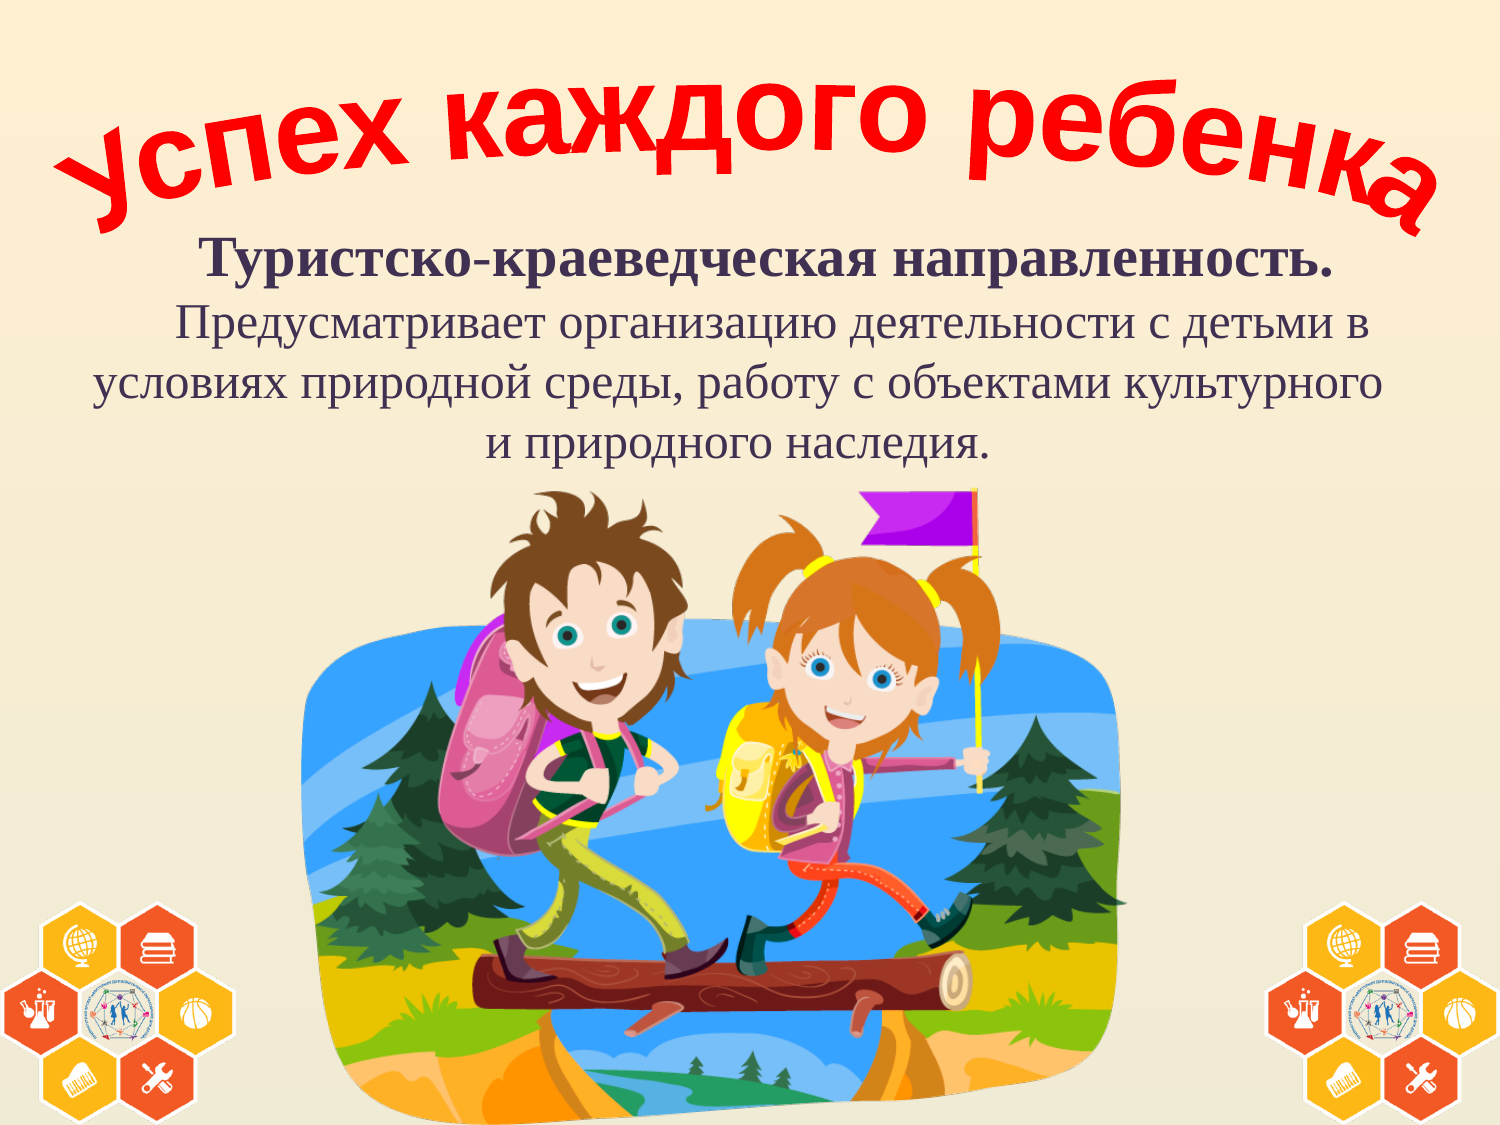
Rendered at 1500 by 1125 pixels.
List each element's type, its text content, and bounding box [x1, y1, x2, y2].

picture [300, 487, 1129, 1125]
list Туристско-краеведческая направленность. Предусматривает организацию деятельности с детьми в условиях природной среды, работу с объектами культурного и природного наследия. [58, 210, 1418, 539]
picture [1264, 900, 1500, 1125]
picture [0, 900, 236, 1125]
